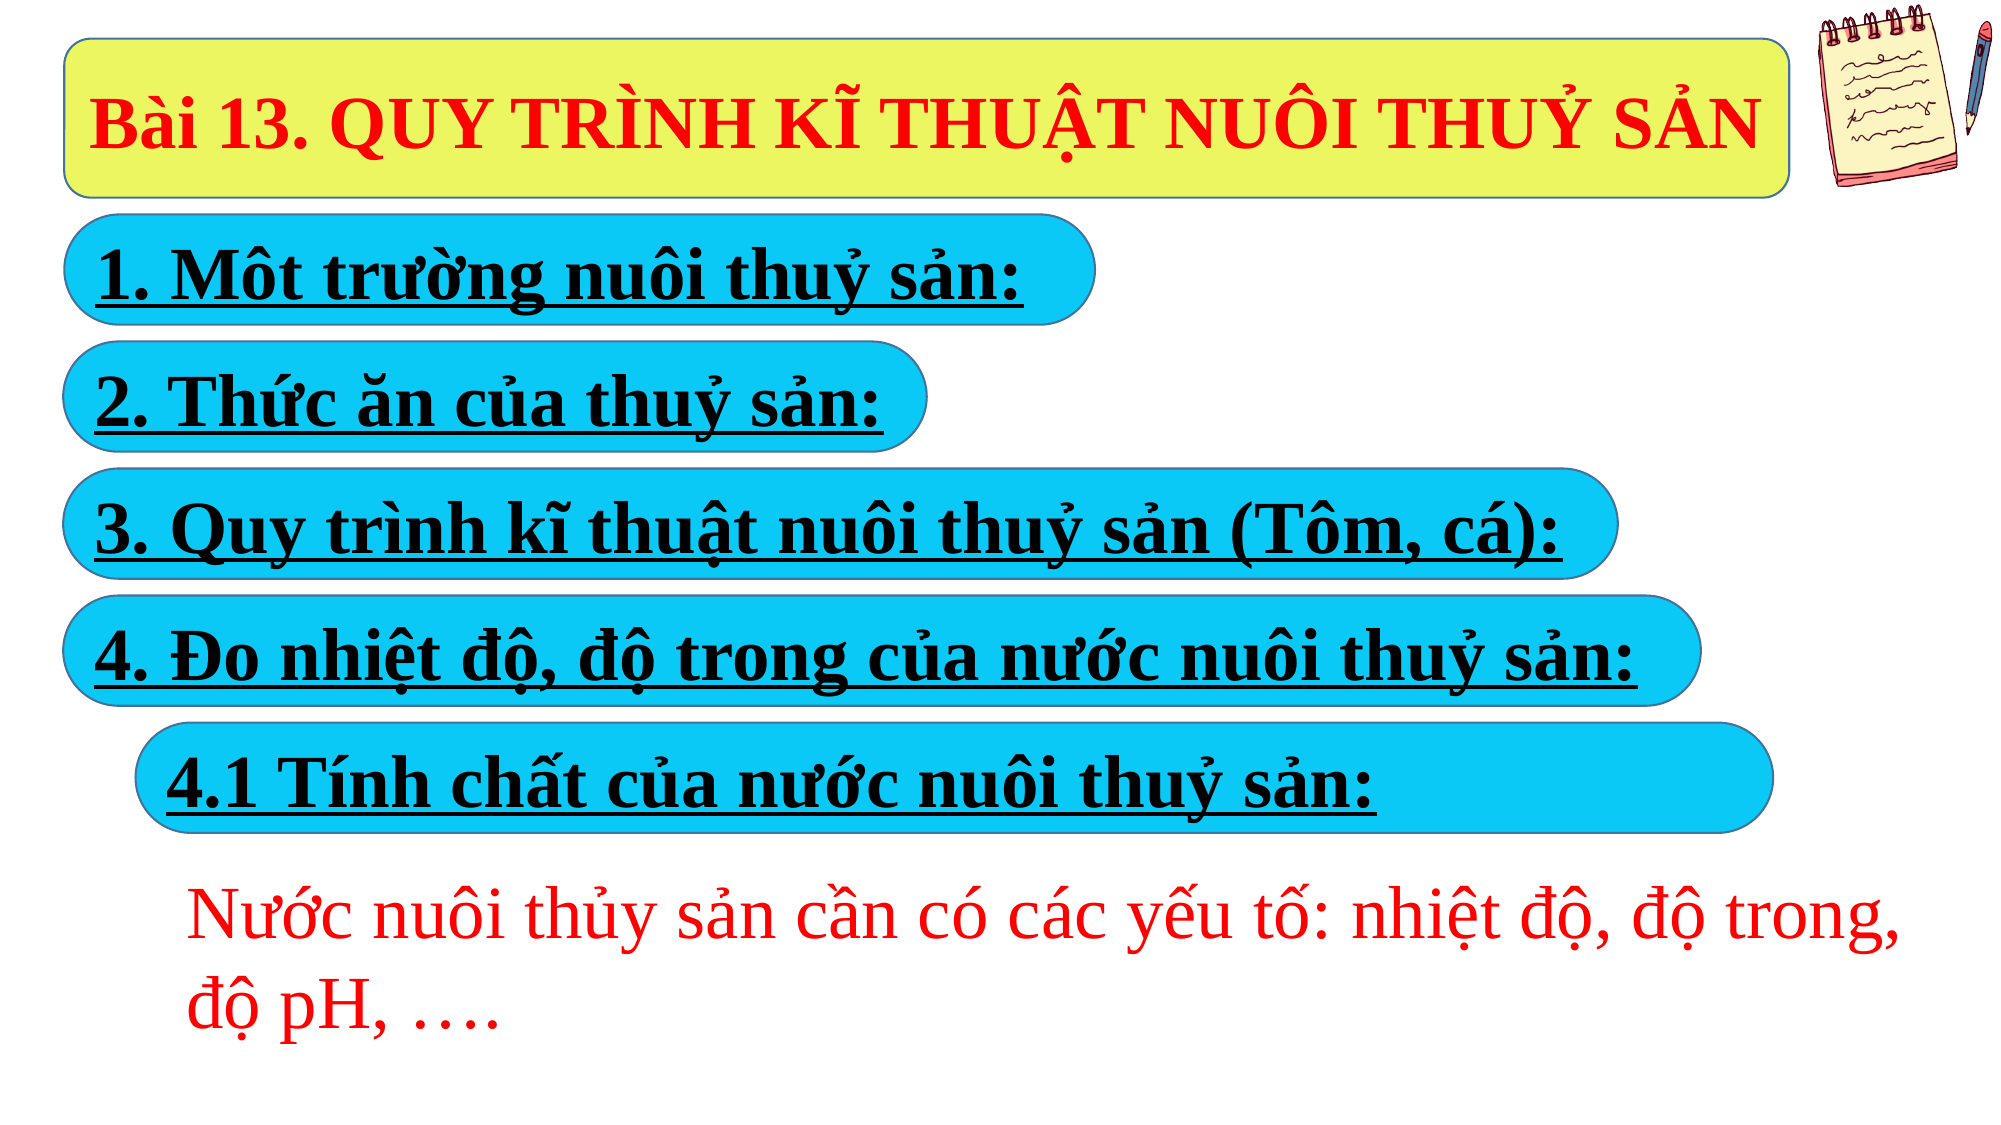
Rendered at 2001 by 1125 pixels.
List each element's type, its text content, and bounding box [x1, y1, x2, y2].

text_box 4.1 Tính chất của nước nuôi thuỷ sản: [134, 721, 1775, 834]
text_box 4. Đo nhiệt độ, độ trong của nước nuôi thuỷ sản: [62, 594, 1702, 707]
text_box 2. Thức ăn của thuỷ sản: [62, 340, 928, 453]
text_box Nước nuôi thủy sản cần có các yếu tố: nhiệt độ, độ trong, độ pH, …. [171, 855, 1932, 1051]
picture [1818, 4, 2000, 187]
text_box 1. Môt trường nuôi thuỷ sản: [63, 213, 1097, 326]
text_box 3. Quy trình kĩ thuật nuôi thuỷ sản (Tôm, cá): [62, 467, 1619, 580]
text_box Bài 13. QUY TRÌNH KĨ THUẬT NUÔI THUỶ SẢN [63, 37, 1791, 199]
